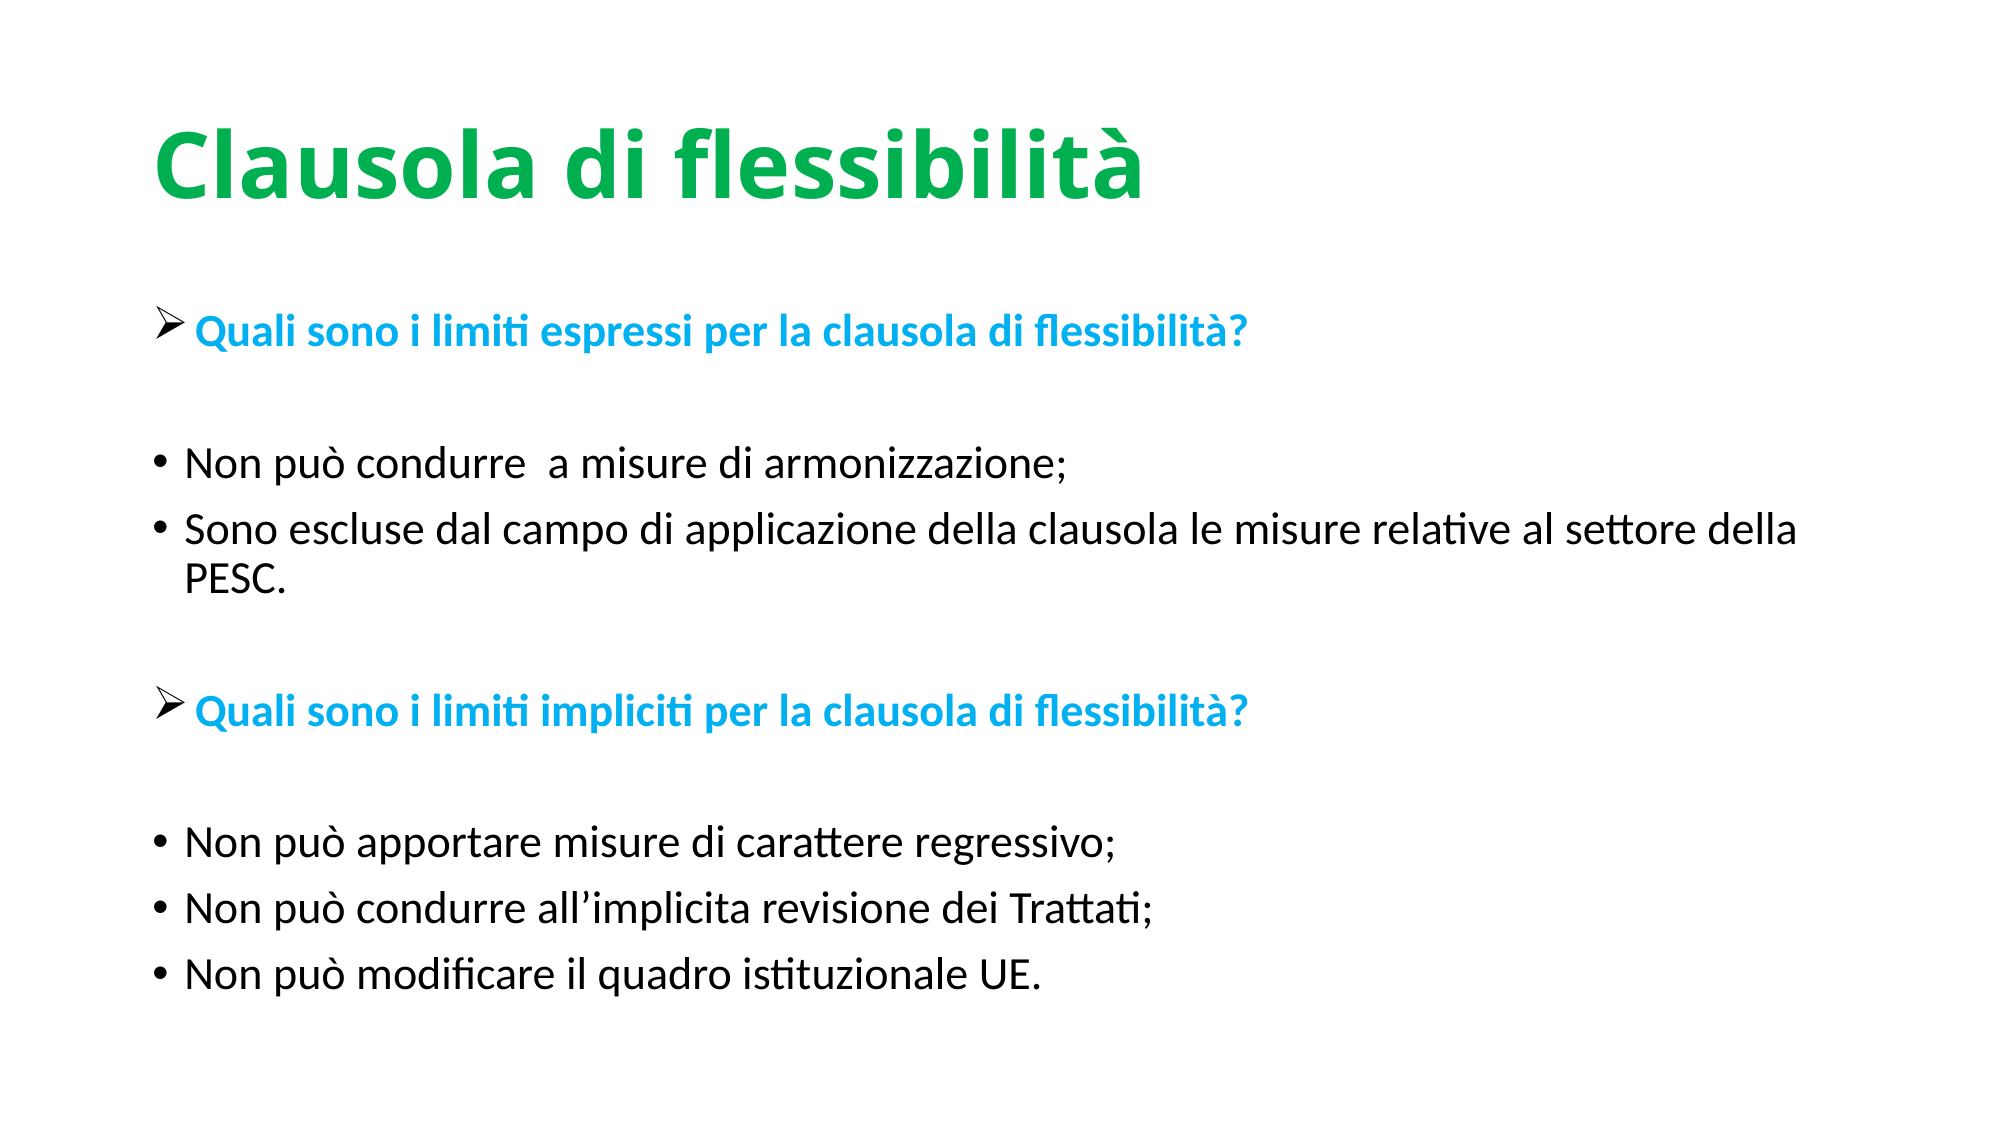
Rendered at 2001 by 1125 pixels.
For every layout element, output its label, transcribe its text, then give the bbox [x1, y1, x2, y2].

list Quali sono i limiti espressi per la clausola di flessibilità? Non può condurre a misure di armonizzazione; Sono escluse dal campo di applicazione della clausola le misure relative al settore della PESC. Quali sono i limiti impliciti per la clausola di flessibilità? Non può apportare misure di carattere regressivo; Non può condurre all’implicita revisione dei Trattati; Non può modificare il quadro istituzionale UE. [137, 299, 1863, 1014]
title Clausola di flessibilità [137, 59, 1863, 278]
